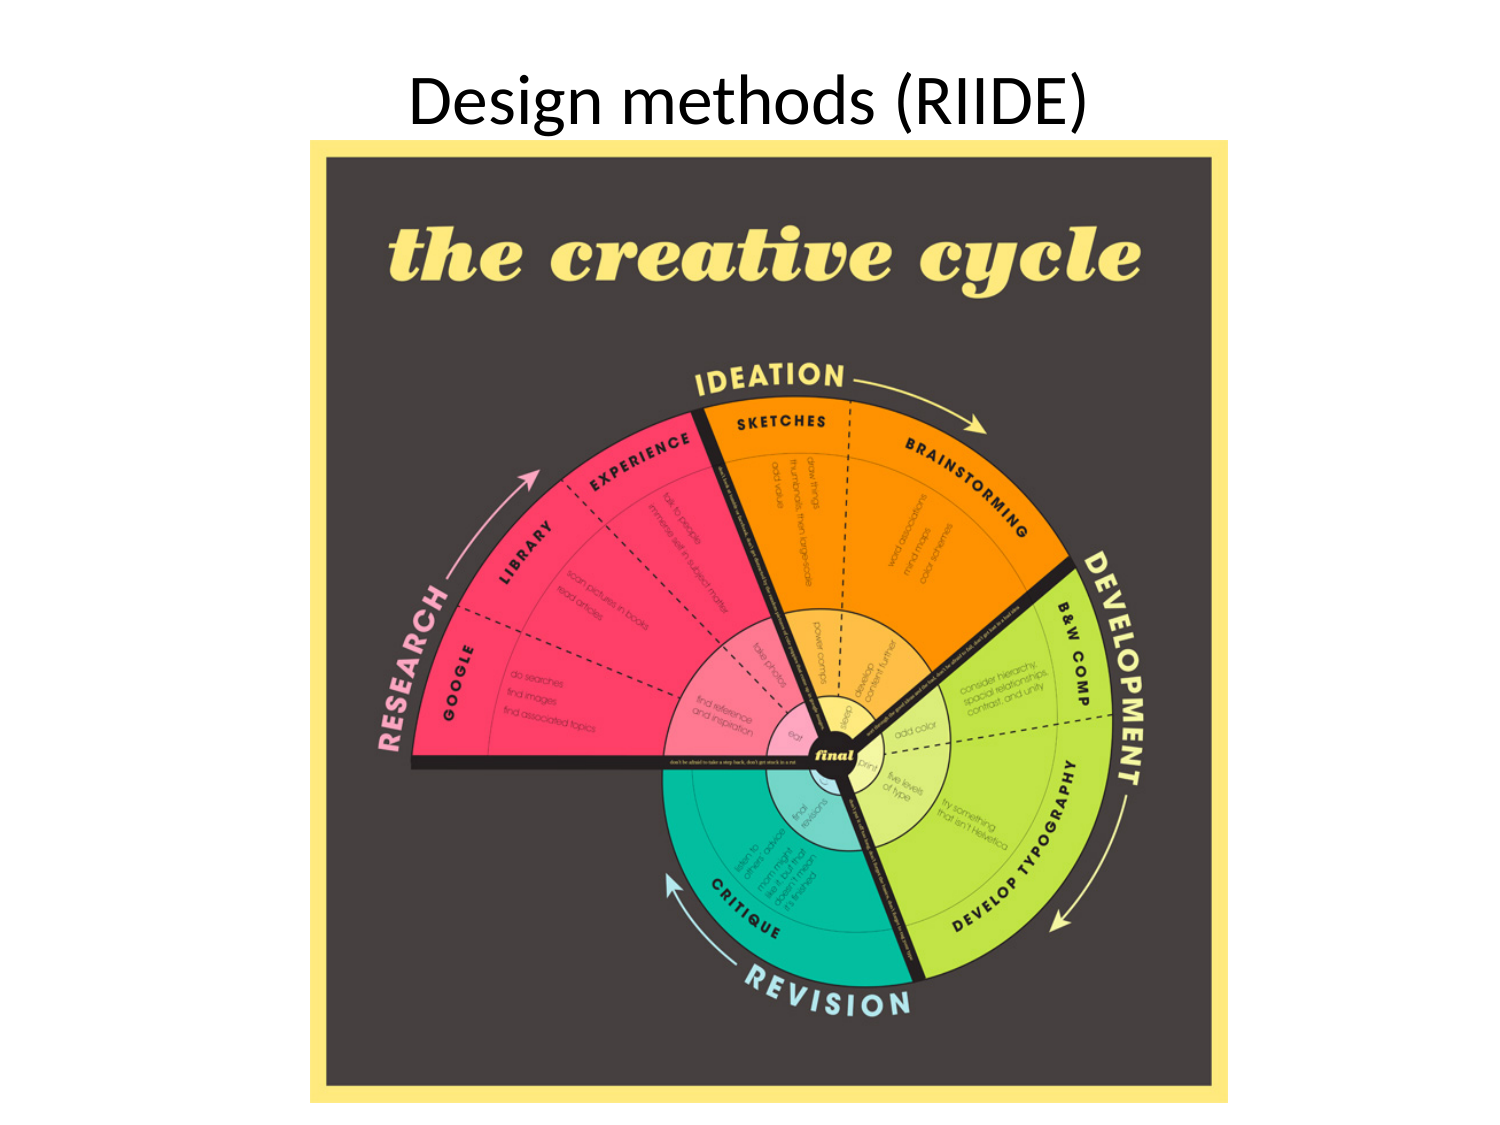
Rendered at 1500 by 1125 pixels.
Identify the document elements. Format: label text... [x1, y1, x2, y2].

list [0, 140, 1500, 1103]
title Design methods (RIIDE) [75, 45, 1425, 139]
